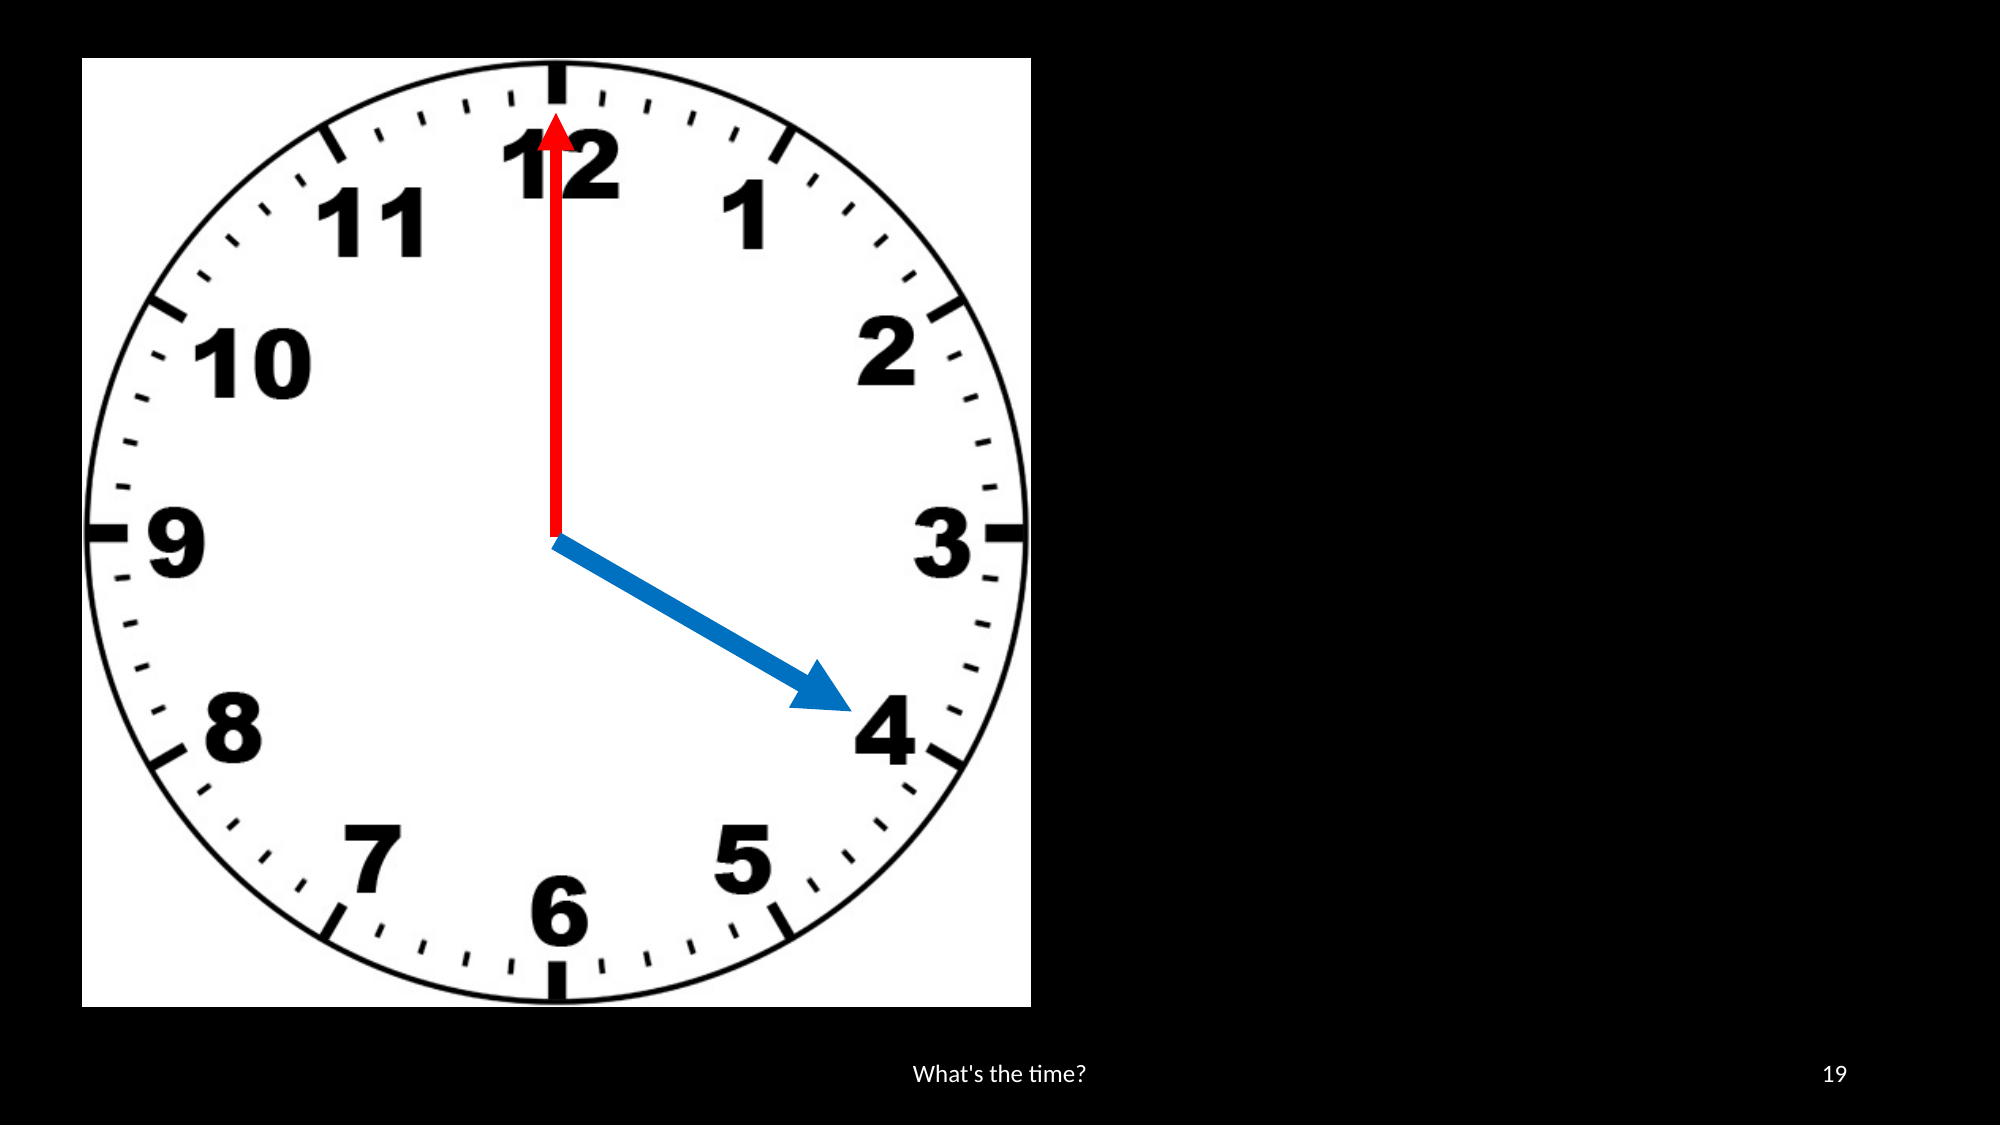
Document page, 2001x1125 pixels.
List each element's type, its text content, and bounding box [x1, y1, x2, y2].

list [82, 58, 1031, 1007]
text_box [555, 540, 852, 712]
slide_number 19 [1412, 1042, 1863, 1103]
footer What's the time? [662, 1042, 1338, 1103]
